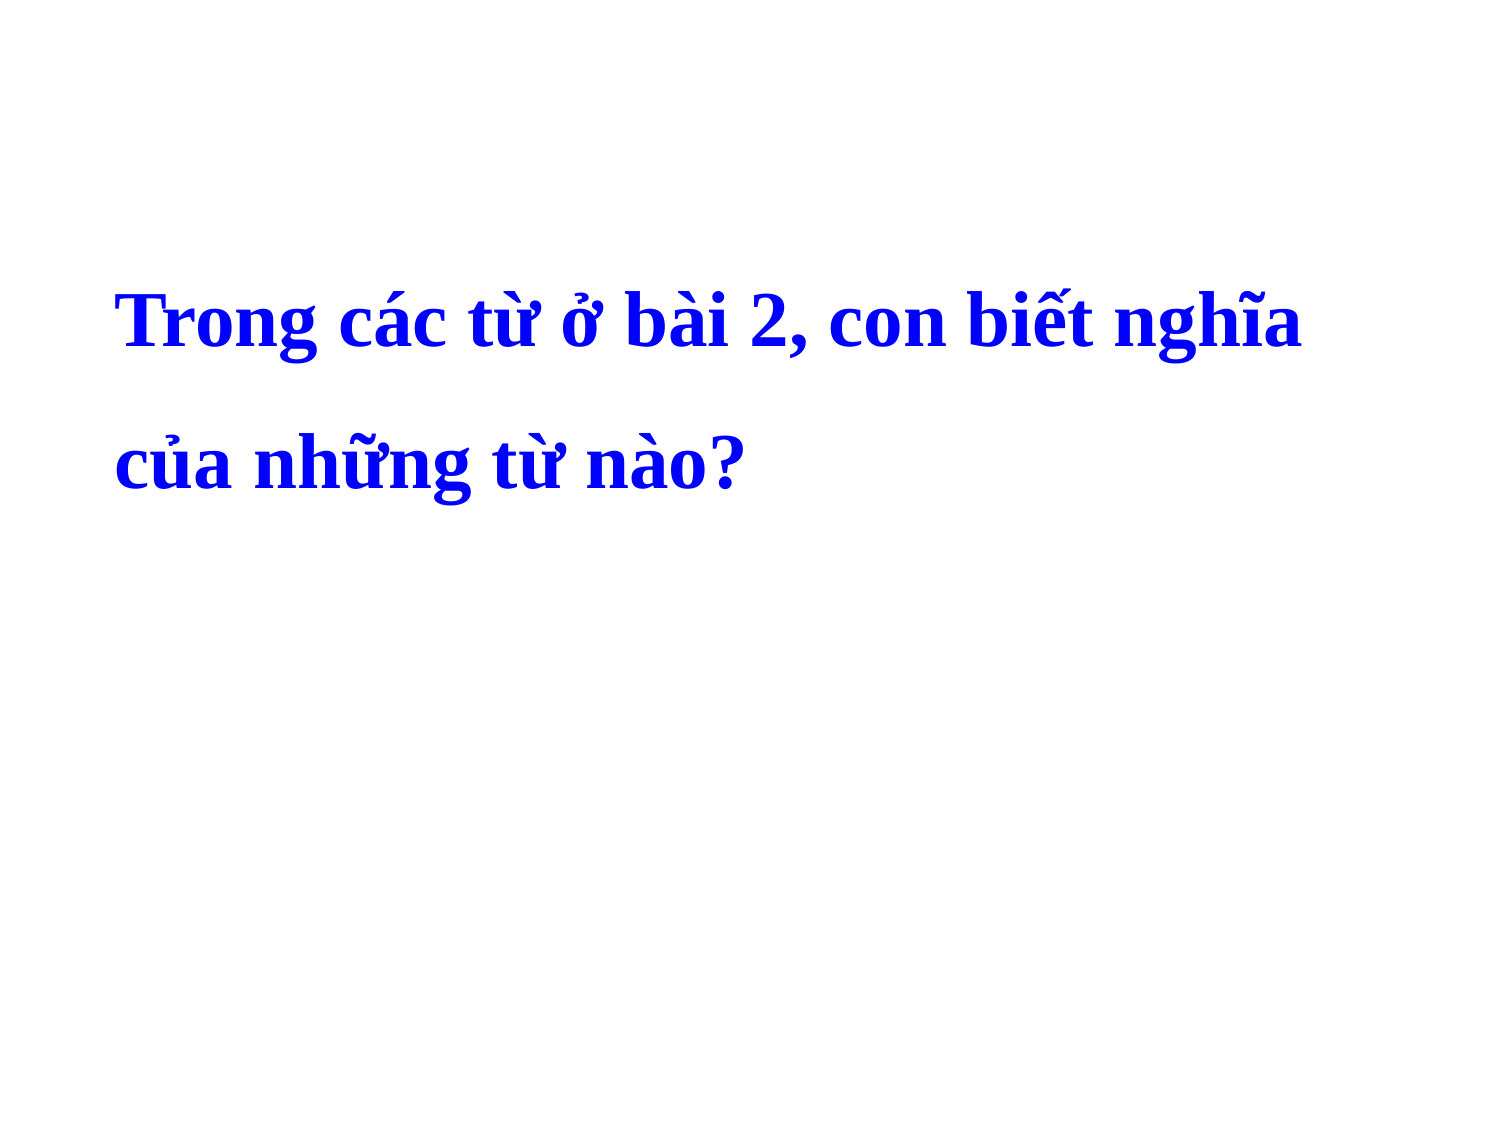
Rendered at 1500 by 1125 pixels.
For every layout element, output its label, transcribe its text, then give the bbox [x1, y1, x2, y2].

list Trong các từ ở bài 2, con biết nghĩa của những từ nào? [99, 212, 1400, 513]
